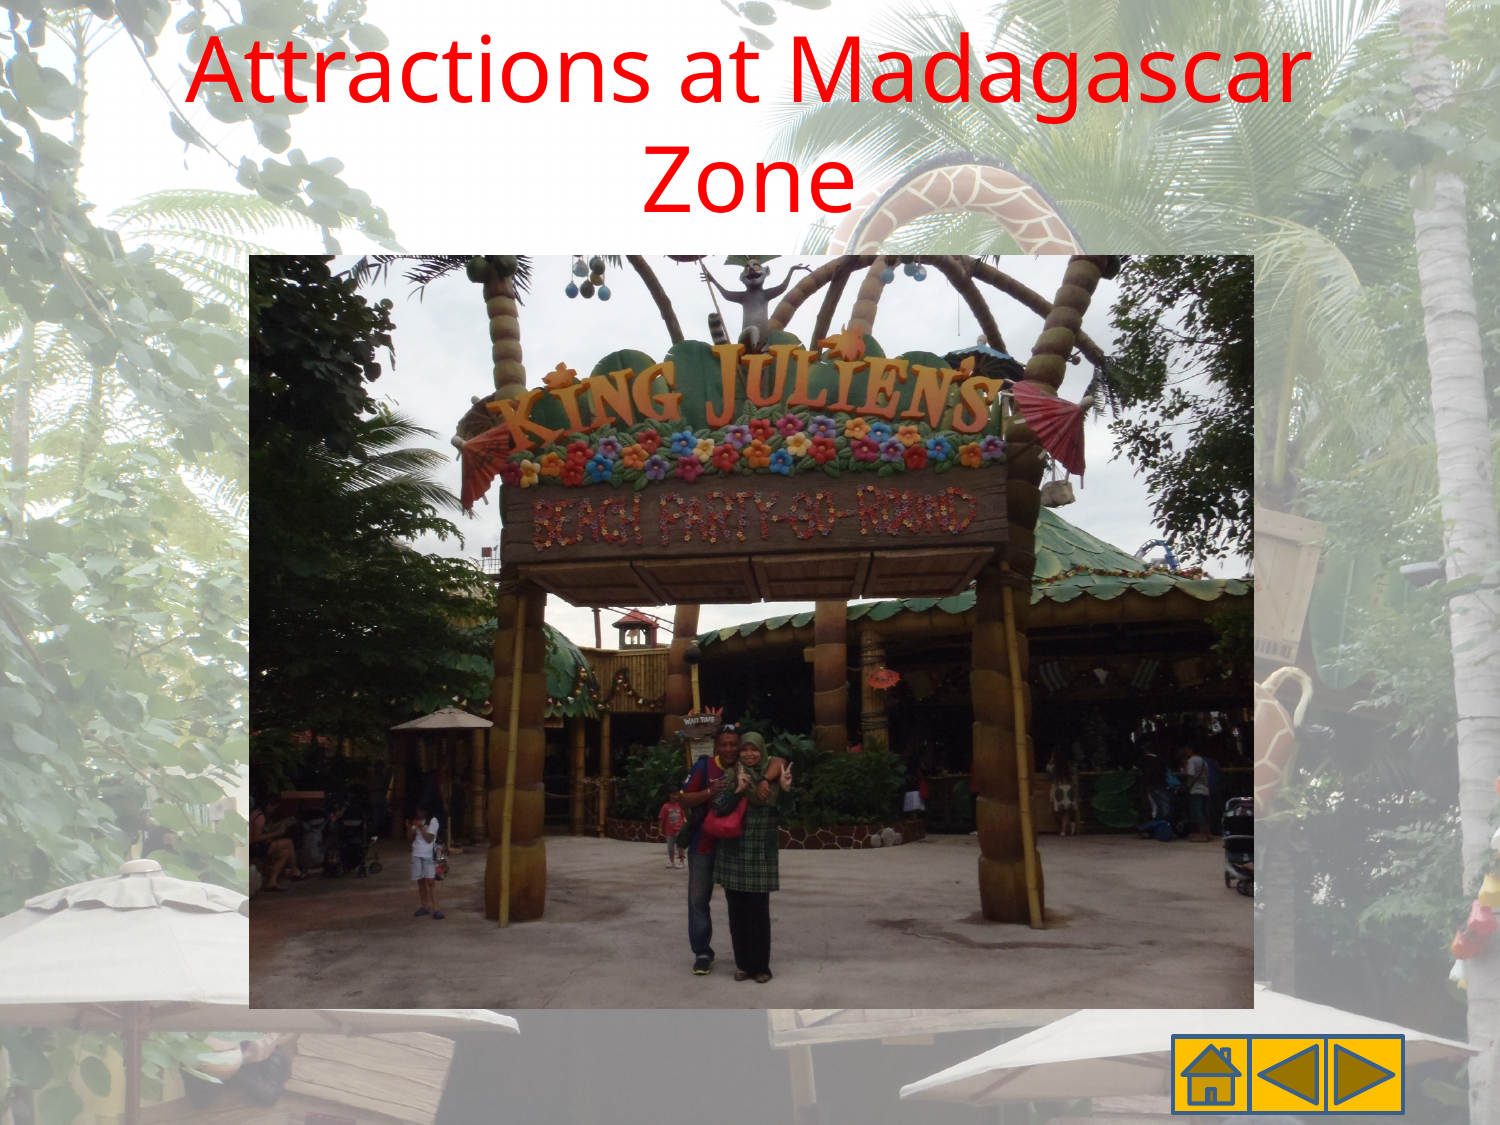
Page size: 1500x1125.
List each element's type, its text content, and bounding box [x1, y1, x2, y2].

title Attractions at Madagascar Zone [112, 0, 1388, 242]
picture [249, 255, 1254, 1009]
